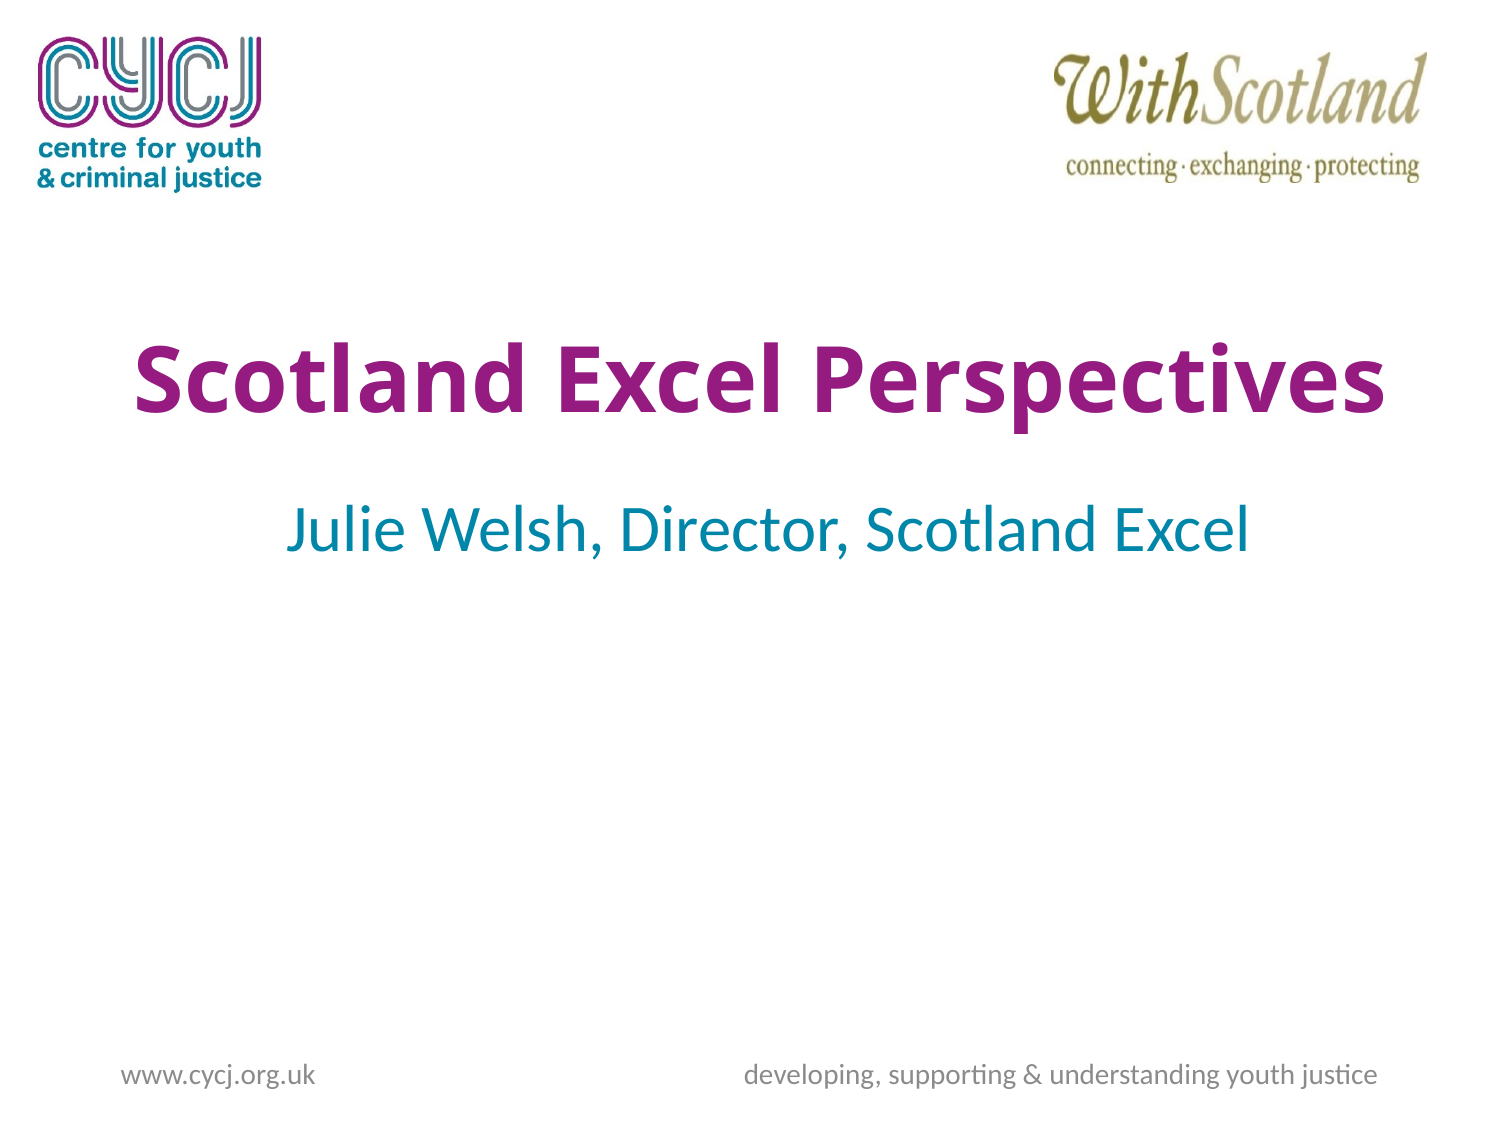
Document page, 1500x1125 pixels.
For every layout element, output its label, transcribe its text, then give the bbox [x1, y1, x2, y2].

picture [35, 36, 270, 194]
list Julie Welsh, Director, Scotland Excel [122, 486, 1416, 897]
picture [1054, 52, 1427, 183]
footer www.cycj.org.uk developing, supporting & understanding youth justice [103, 1042, 1397, 1103]
title Scotland Excel Perspectives [113, 242, 1408, 525]
